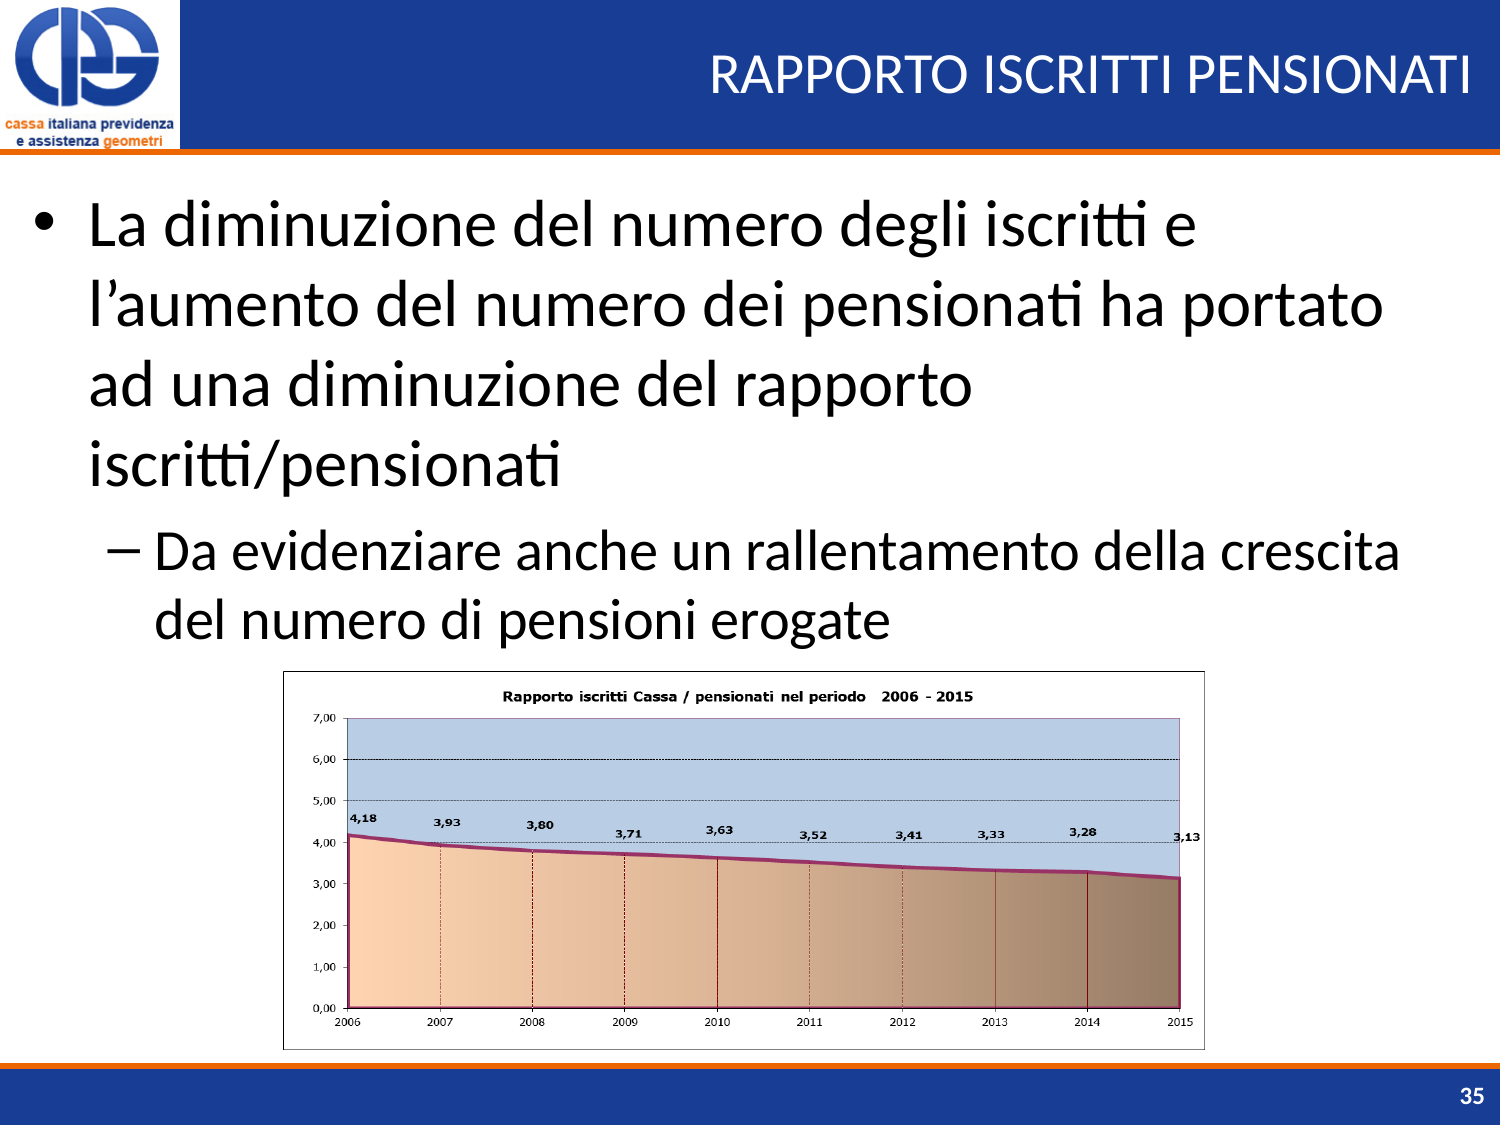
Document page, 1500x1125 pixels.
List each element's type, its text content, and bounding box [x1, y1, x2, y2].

slide_number 35 [1149, 1065, 1500, 1125]
picture [0, 0, 180, 149]
title RAPPORTO ISCRITTI PENSIONATI [187, 0, 1489, 141]
picture [283, 671, 1205, 1051]
list La diminuzione del numero degli iscritti e l’aumento del numero dei pensionati ha portato ad una diminuzione del rapporto iscritti/pensionati Da evidenziare anche un rallentamento della crescita del numero di pensioni erogate [17, 172, 1471, 1035]
